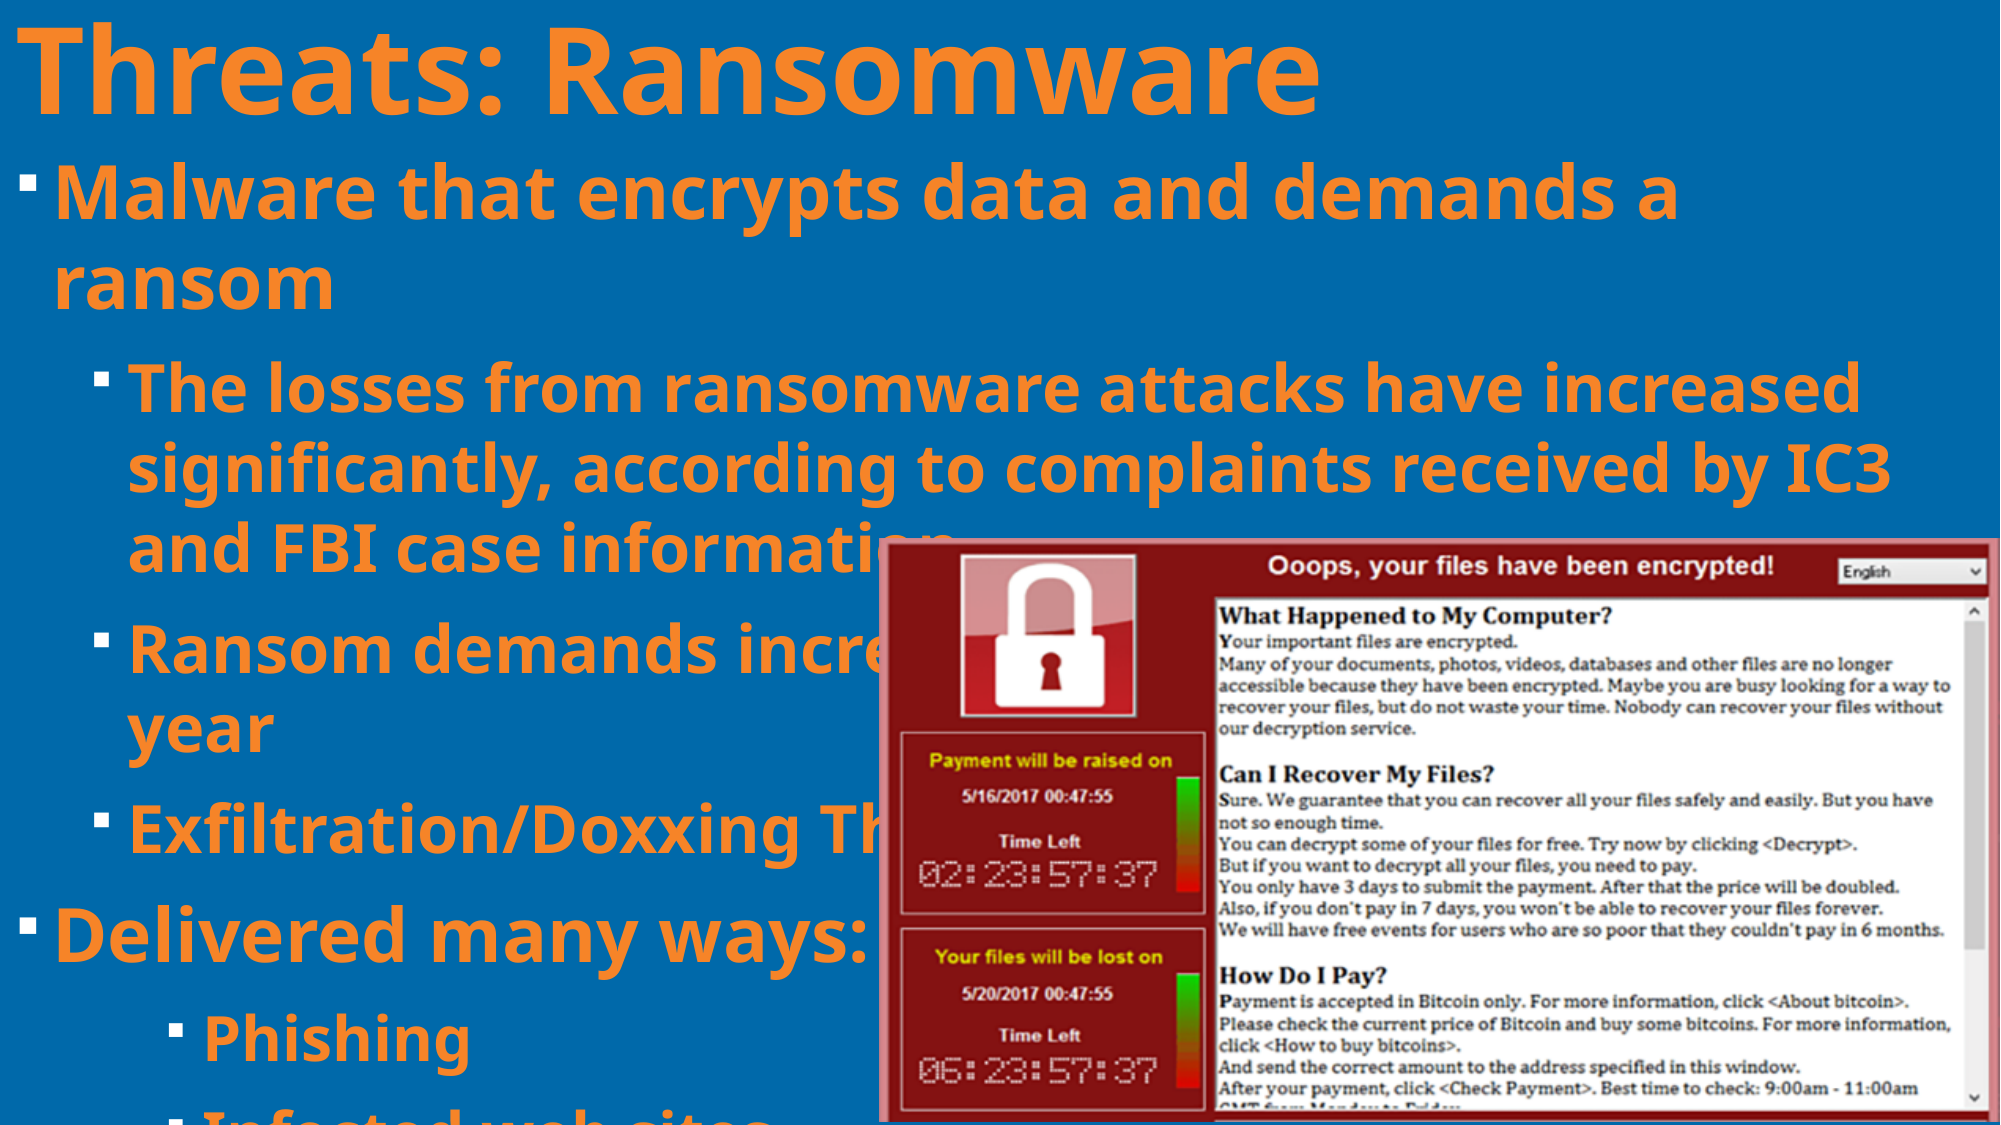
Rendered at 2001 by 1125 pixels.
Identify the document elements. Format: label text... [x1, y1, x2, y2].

picture [879, 538, 2000, 1123]
text_box Malware that encrypts data and demands a ransom The losses from ransomware attacks have increased significantly, according to complaints received by IC3 and FBI case information Ransom demands increased more than 10 times in one year Exfiltration/Doxxing Threat Delivered many ways: Phishing Infected web sites Compromised devices Open ports [0, 137, 2000, 1125]
text_box Threats: Ransomware [0, 2, 2000, 137]
